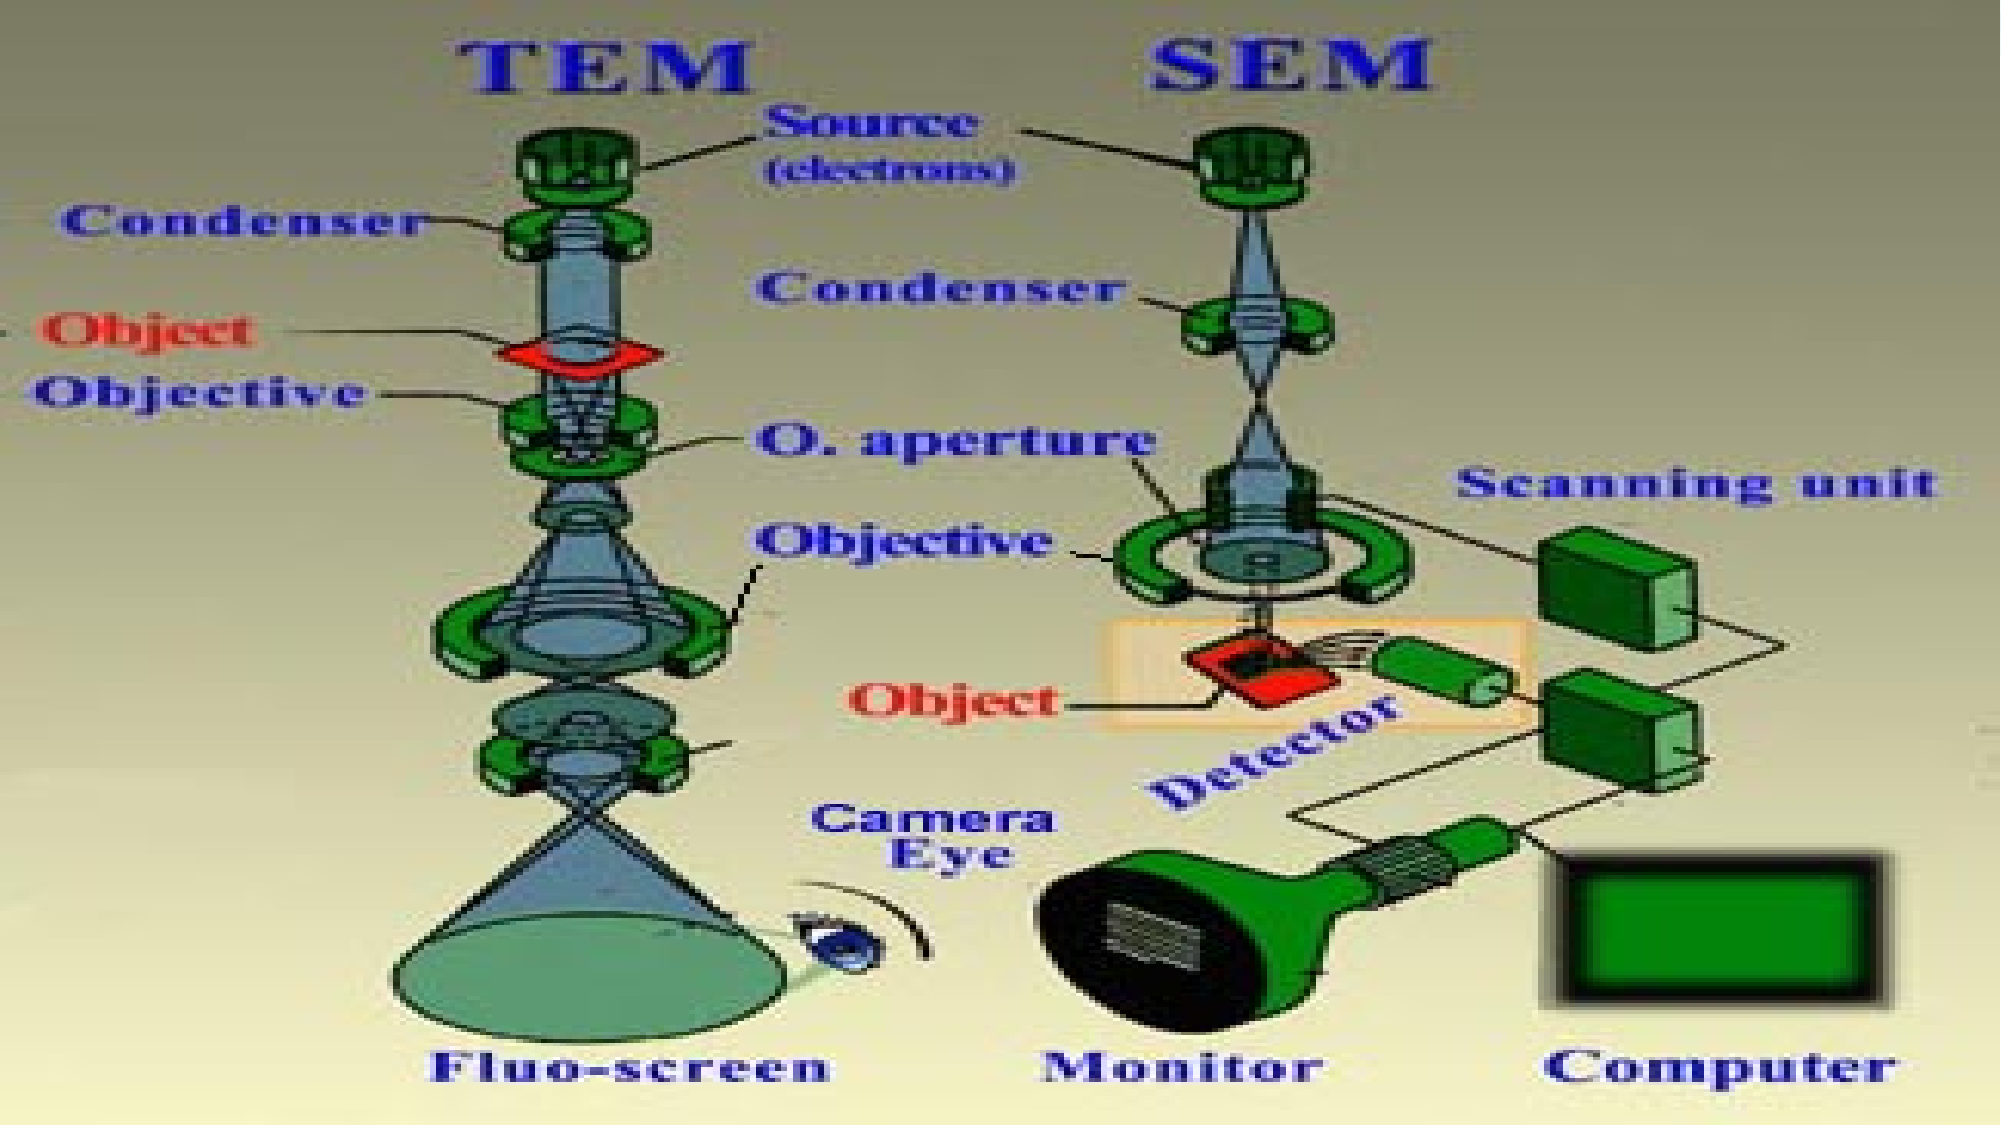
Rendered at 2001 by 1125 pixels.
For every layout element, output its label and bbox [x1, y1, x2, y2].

list [0, 0, 2000, 1125]
